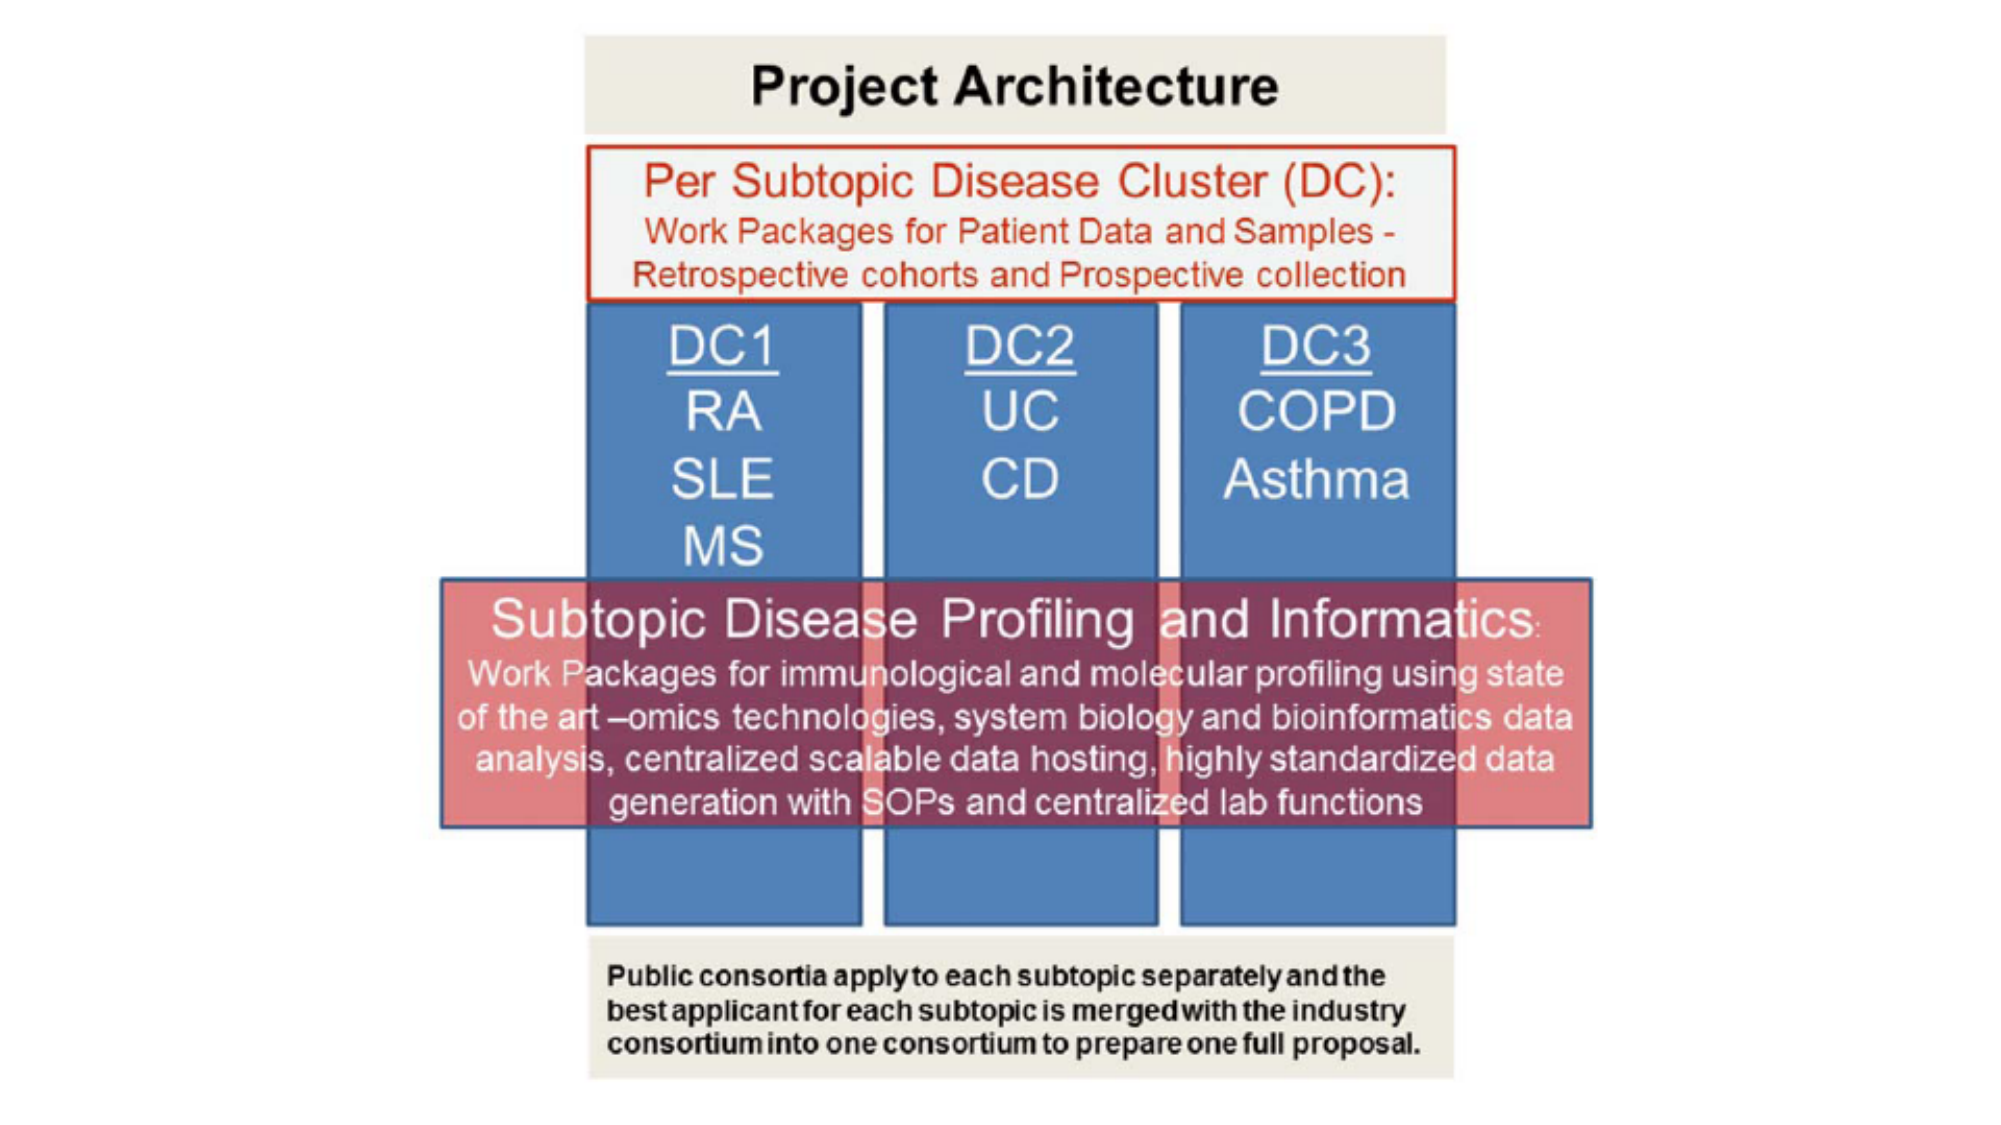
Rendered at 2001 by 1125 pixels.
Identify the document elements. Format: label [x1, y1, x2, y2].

picture [376, 18, 1624, 1105]
